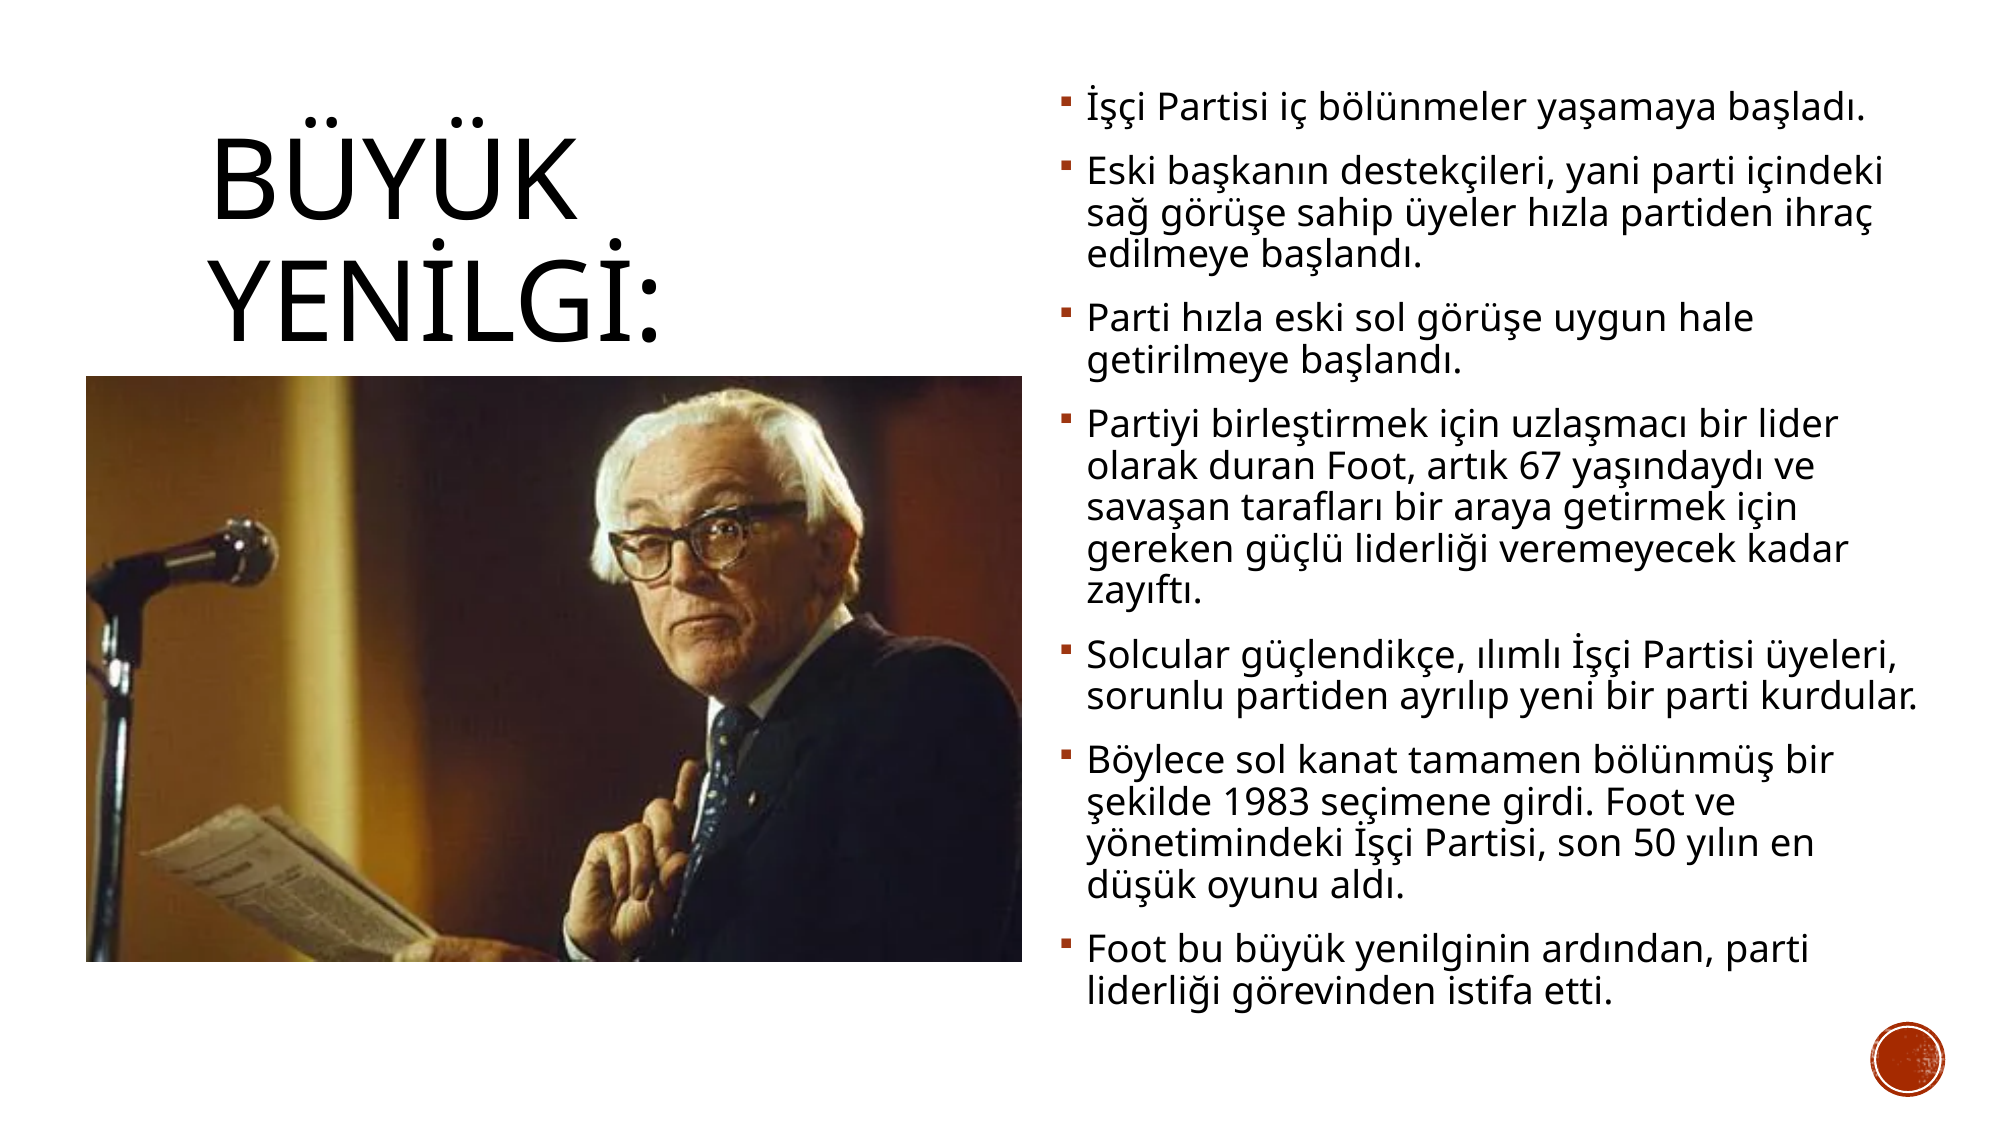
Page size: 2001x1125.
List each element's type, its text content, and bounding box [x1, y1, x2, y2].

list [88, 378, 1021, 960]
title Büyük yenilgi: [192, 112, 1000, 375]
list İşçi Partisi iç bölünmeler yaşamaya başladı. Eski başkanın destekçileri, yani parti içindeki sağ görüşe sahip üyeler hızla partiden ihraç edilmeye başlandı. Parti hızla eski sol görüşe uygun hale getirilmeye başlandı. Partiyi birleştirmek için uzlaşmacı bir lider olarak duran Foot, artık 67 yaşındaydı ve savaşan tarafları bir araya getirmek için gereken güçlü liderliği veremeyecek kadar zayıftı. Solcular güçlendikçe, ılımlı İşçi Partisi üyeleri, sorunlu partiden ayrılıp yeni bir parti kurdular. Böylece sol kanat tamamen bölünmüş bir şekilde 1983 seçimene girdi. Foot ve yönetimindeki İşçi Partisi, son 50 yılın en düşük oyunu aldı. Foot bu büyük yenilginin ardından, parti liderliği görevinden istifa etti. [1043, 79, 1937, 1071]
